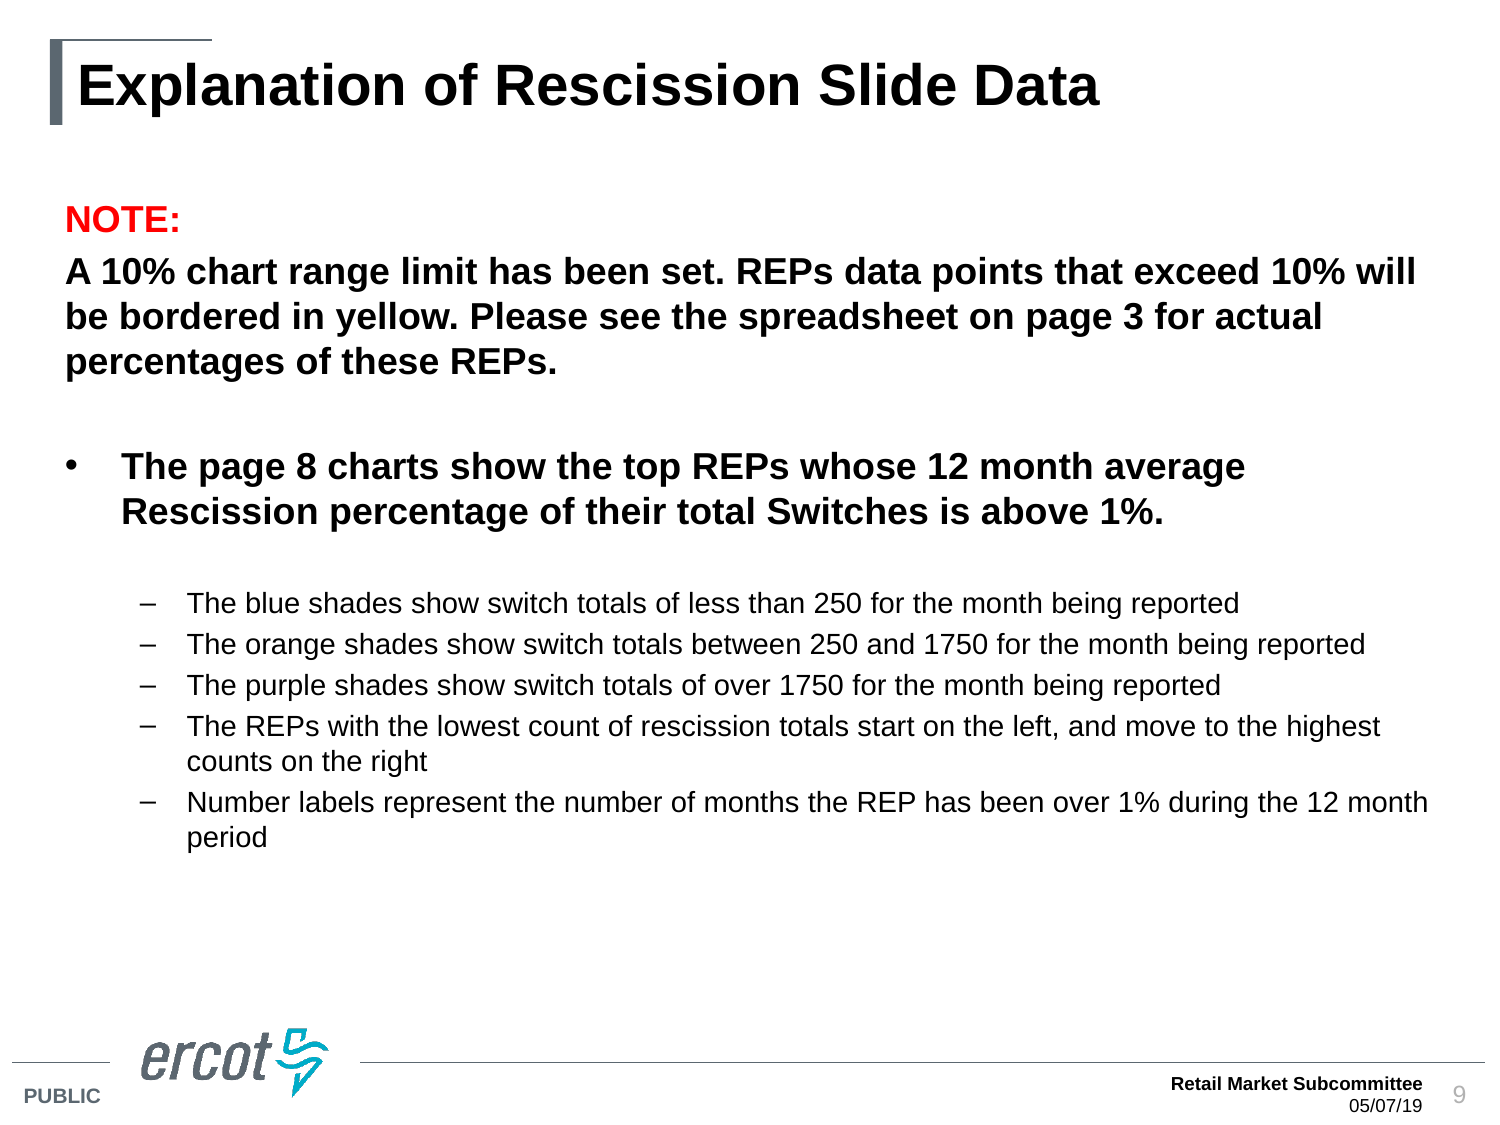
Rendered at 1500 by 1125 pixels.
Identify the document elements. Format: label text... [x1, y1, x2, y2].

picture [137, 1024, 332, 1100]
text_box Retail Market Subcommittee 05/07/19 [1124, 1064, 1438, 1125]
title Explanation of Rescission Slide Data [62, 39, 1450, 187]
slide_number 9 [1438, 1076, 1475, 1112]
list NOTE: A 10% chart range limit has been set. REPs data points that exceed 10% will be bordered in yellow. Please see the spreadsheet on page 3 for actual percentages of these REPs. The page 8 charts show the top REPs whose 12 month average Rescission percentage of their total Switches is above 1%. The blue shades show switch totals of less than 250 for the month being reported The orange shades show switch totals between 250 and 1750 for the month being reported The purple shades show switch totals of over 1750 for the month being reported The REPs with the lowest count of rescission totals start on the left, and move to the highest counts on the right Number labels represent the number of months the REP has been over 1% during the 12 month period [50, 187, 1450, 925]
